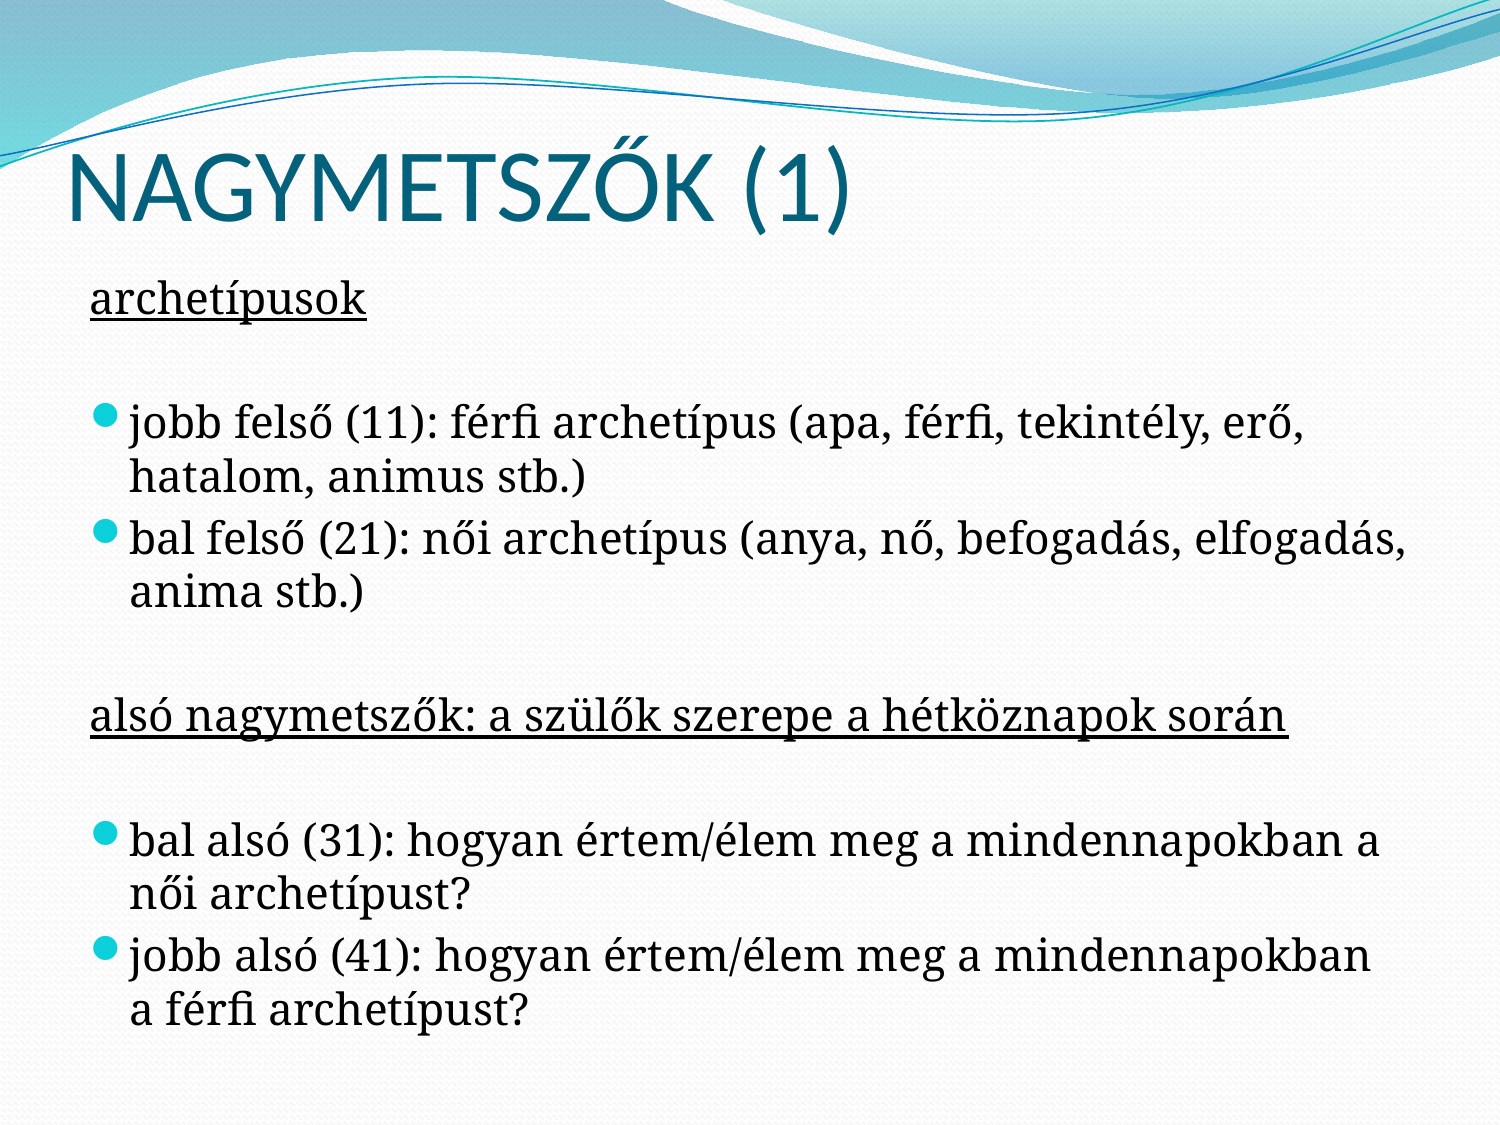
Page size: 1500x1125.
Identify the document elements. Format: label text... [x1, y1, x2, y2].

list archetípusok jobb felső (11): férfi archetípus (apa, férfi, tekintély, erő, hatalom, animus stb.) bal felső (21): női archetípus (anya, nő, befogadás, elfogadás, anima stb.) alsó nagymetszők: a szülők szerepe a hétköznapok során bal alsó (31): hogyan értem/élem meg a mindennapokban a női archetípust? jobb alsó (41): hogyan értem/élem meg a mindennapokban a férfi archetípust? [75, 262, 1425, 1047]
title NAGYMETSZŐK (1) [64, 54, 1415, 243]
